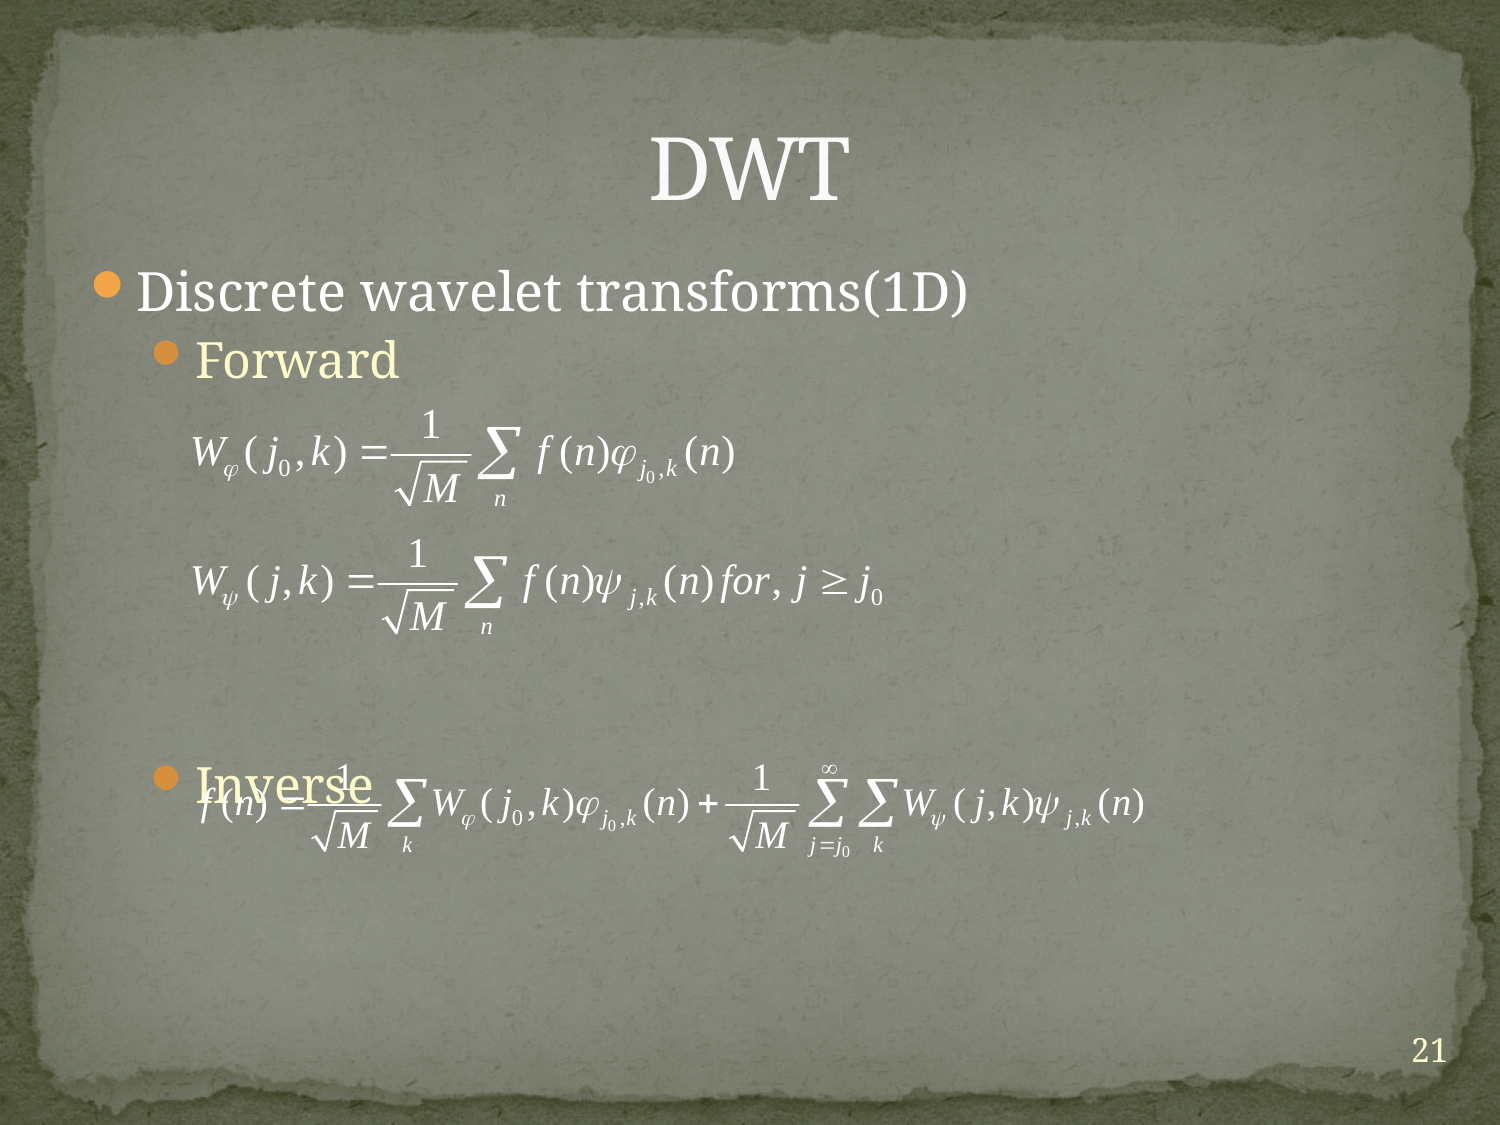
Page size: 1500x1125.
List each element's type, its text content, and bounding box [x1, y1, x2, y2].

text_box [189, 529, 889, 643]
list Discrete wavelet transforms(1D) Forward Inverse [74, 249, 1426, 1001]
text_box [190, 752, 1150, 866]
title DWT [74, 24, 1425, 225]
slide_number 21 [1379, 1014, 1480, 1089]
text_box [189, 400, 741, 515]
